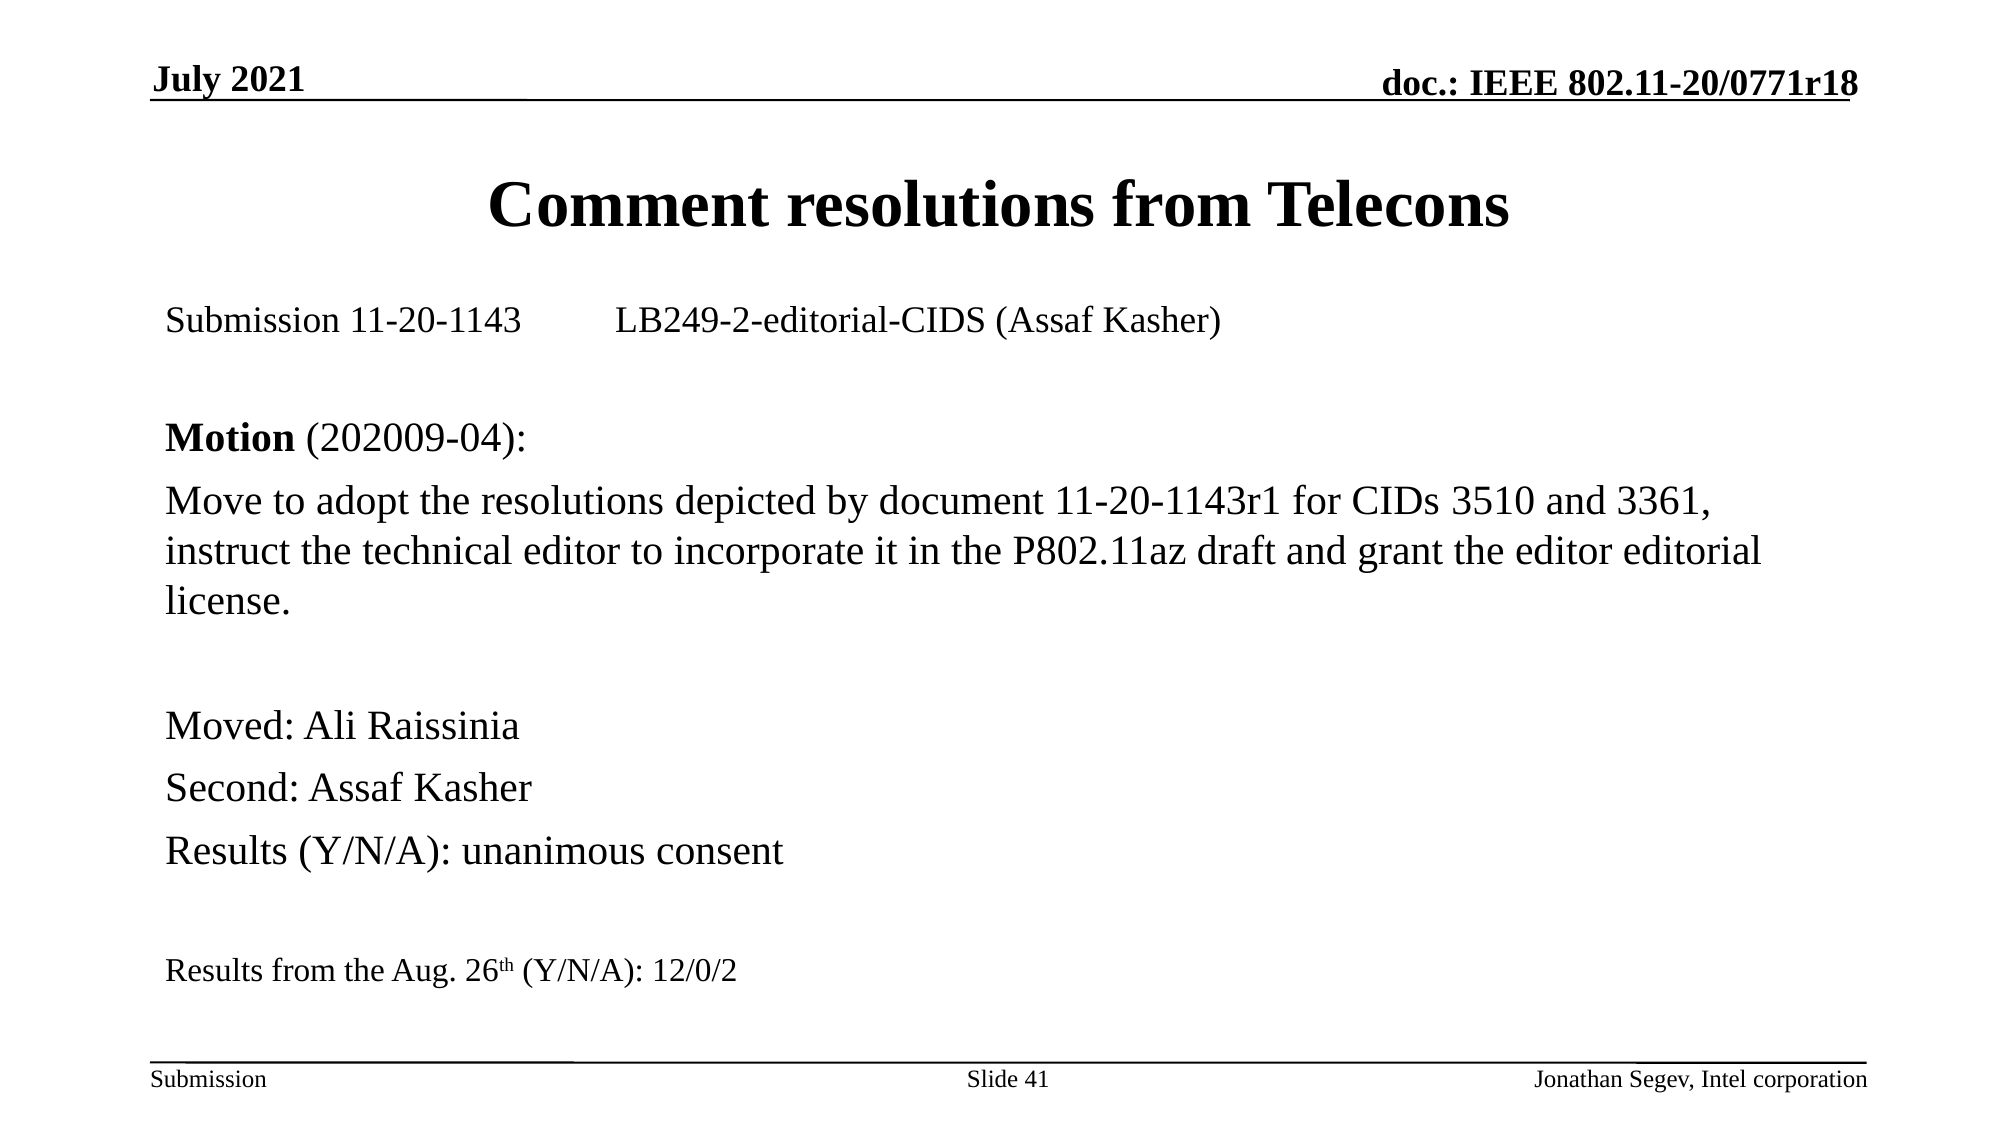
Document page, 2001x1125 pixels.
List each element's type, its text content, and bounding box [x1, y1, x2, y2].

footer Jonathan Segev, Intel corporation [1171, 1061, 1869, 1093]
slide_number Slide 41 [950, 1061, 1067, 1123]
title Comment resolutions from Telecons [149, 112, 1850, 286]
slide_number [152, 54, 563, 100]
list Submission 11-20-1143 LB249-2-editorial-CIDS (Assaf Kasher) Motion (202009-04): Move to adopt the resolutions depicted by document 11-20-1143r1 for CIDs 3510 and 3361, instruct the technical editor to incorporate it in the P802.11az draft and grant the editor editorial license. Moved: Ali Raissinia Second: Assaf Kasher Results (Y/N/A): unanimous consent Results from the Aug. 26th (Y/N/A): 12/0/2 [149, 286, 1850, 1000]
